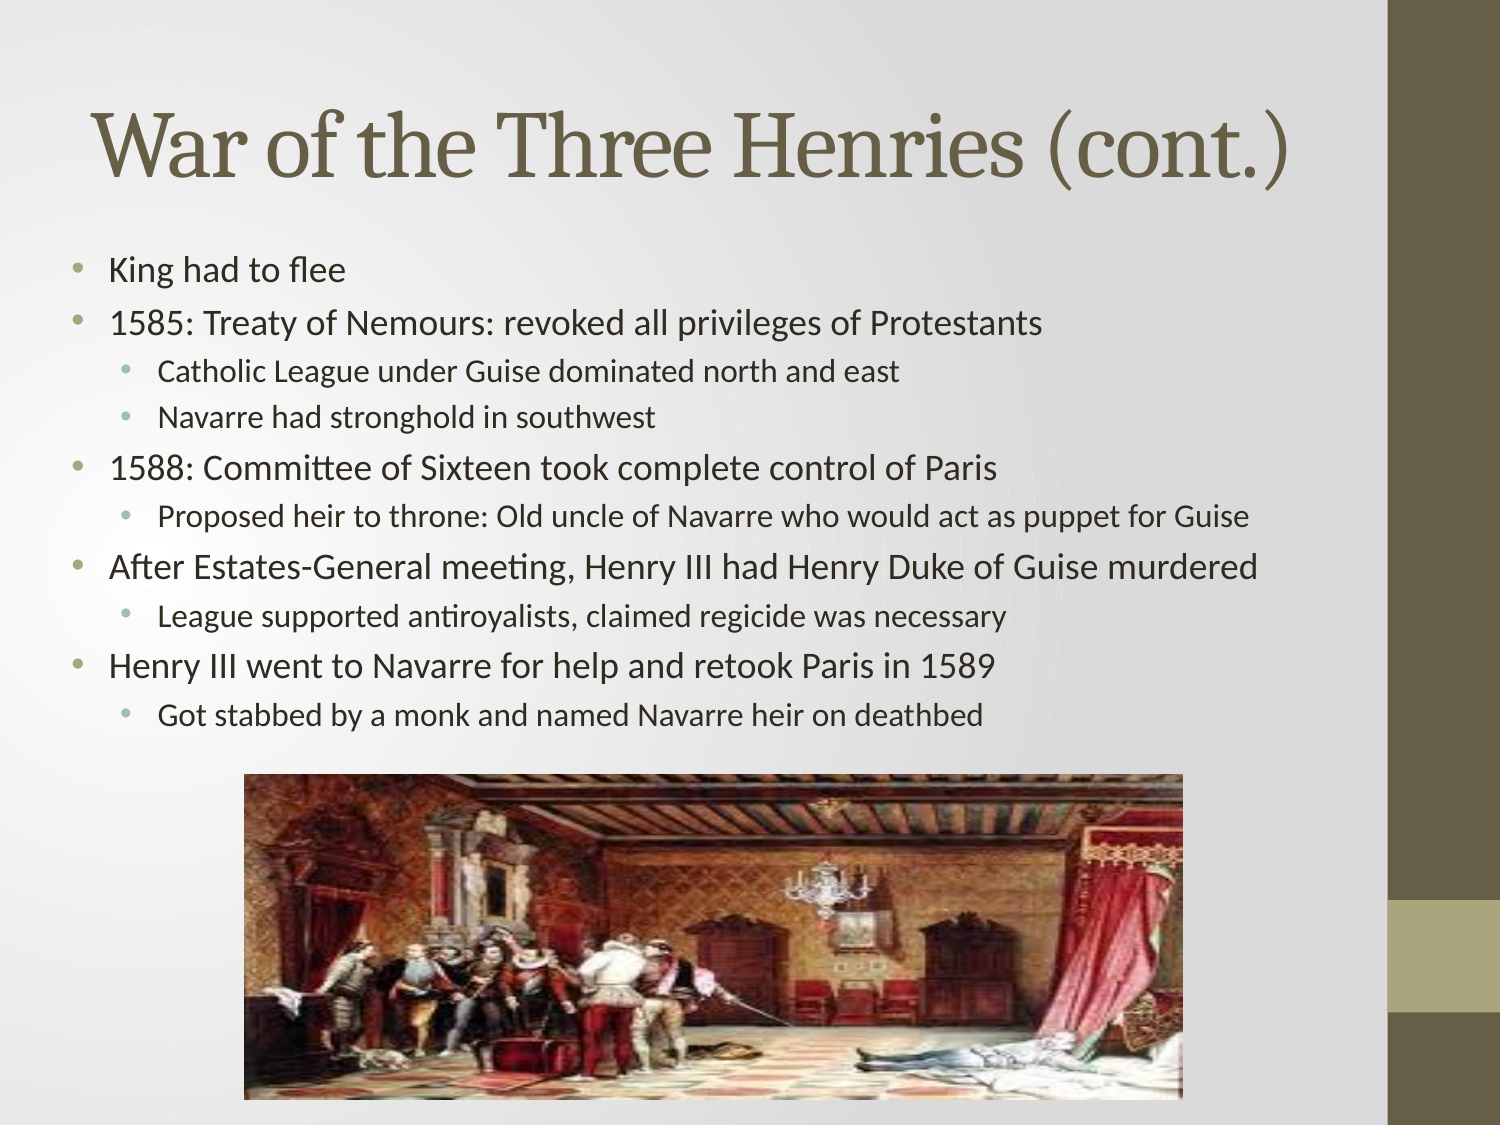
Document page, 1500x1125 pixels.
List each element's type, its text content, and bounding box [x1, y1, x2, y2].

list King had to flee 1585: Treaty of Nemours: revoked all privileges of Protestants Catholic League under Guise dominated north and east Navarre had stronghold in southwest 1588: Committee of Sixteen took complete control of Paris Proposed heir to throne: Old uncle of Navarre who would act as puppet for Guise After Estates-General meeting, Henry III had Henry Duke of Guise murdered League supported antiroyalists, claimed regicide was necessary Henry III went to Navarre for help and retook Paris in 1589 Got stabbed by a monk and named Navarre heir on deathbed [37, 237, 1388, 980]
picture [244, 774, 1183, 1101]
title War of the Three Henries (cont.) [75, 45, 1325, 233]
